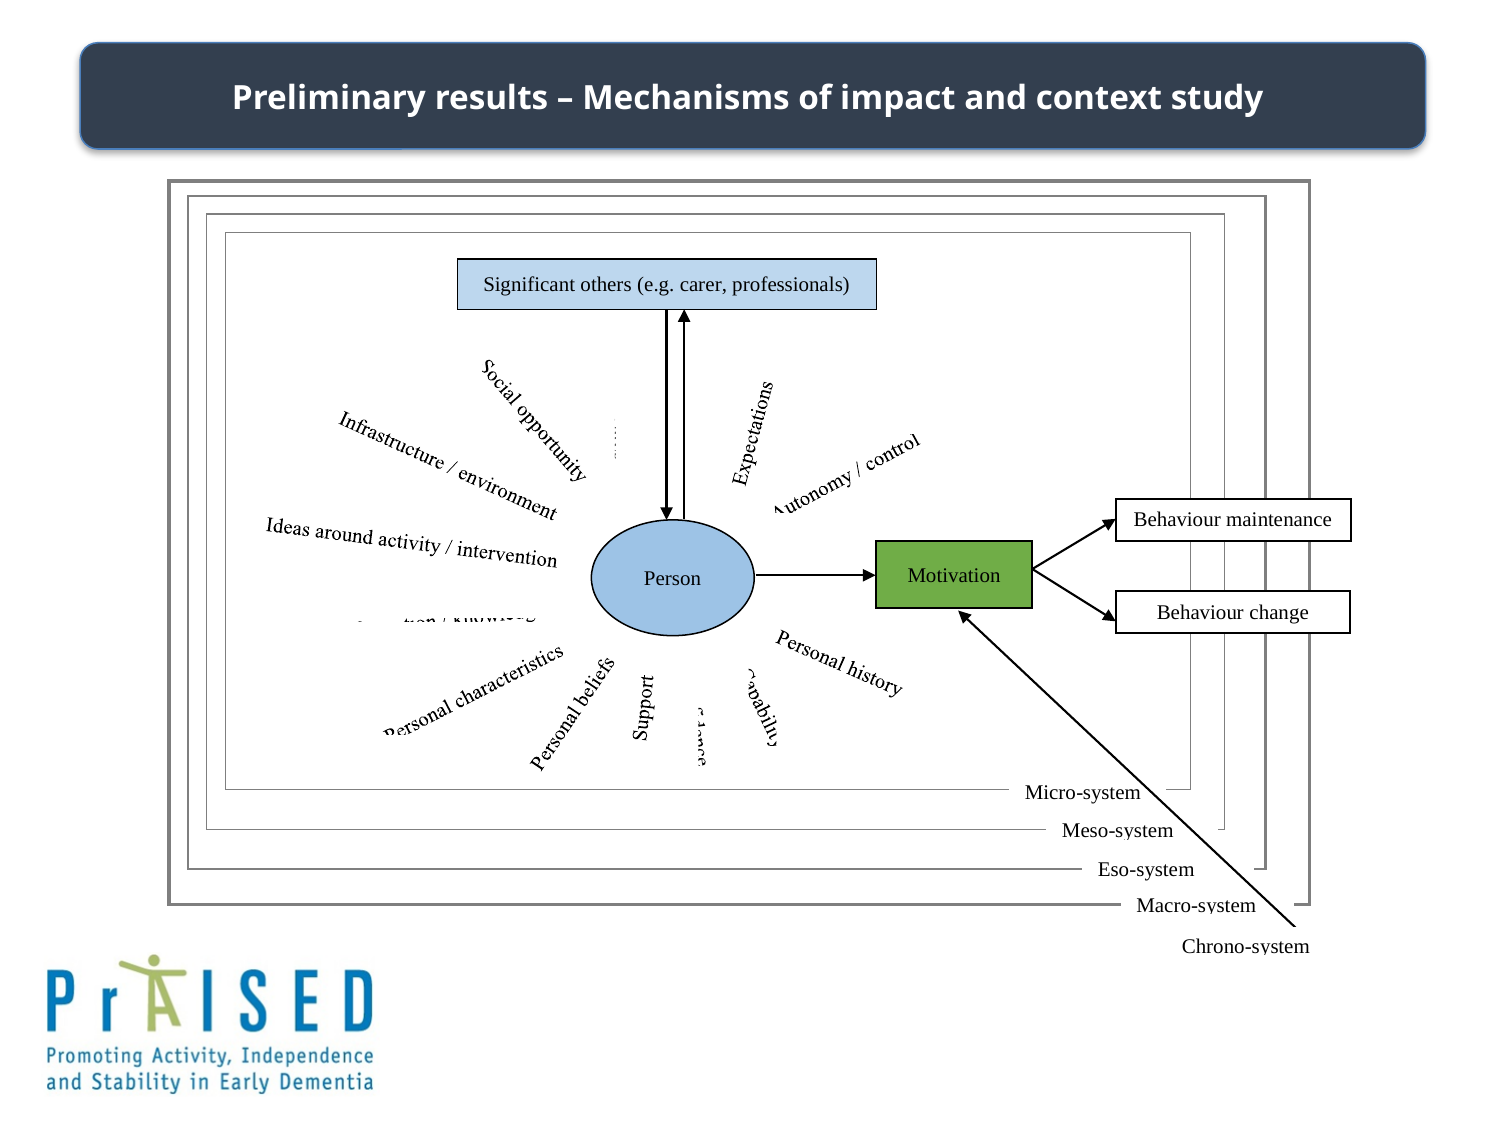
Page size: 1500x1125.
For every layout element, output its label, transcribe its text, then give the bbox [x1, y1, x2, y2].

picture [40, 172, 1389, 1097]
text_box Preliminary results – Mechanisms of impact and context study [80, 42, 1426, 149]
